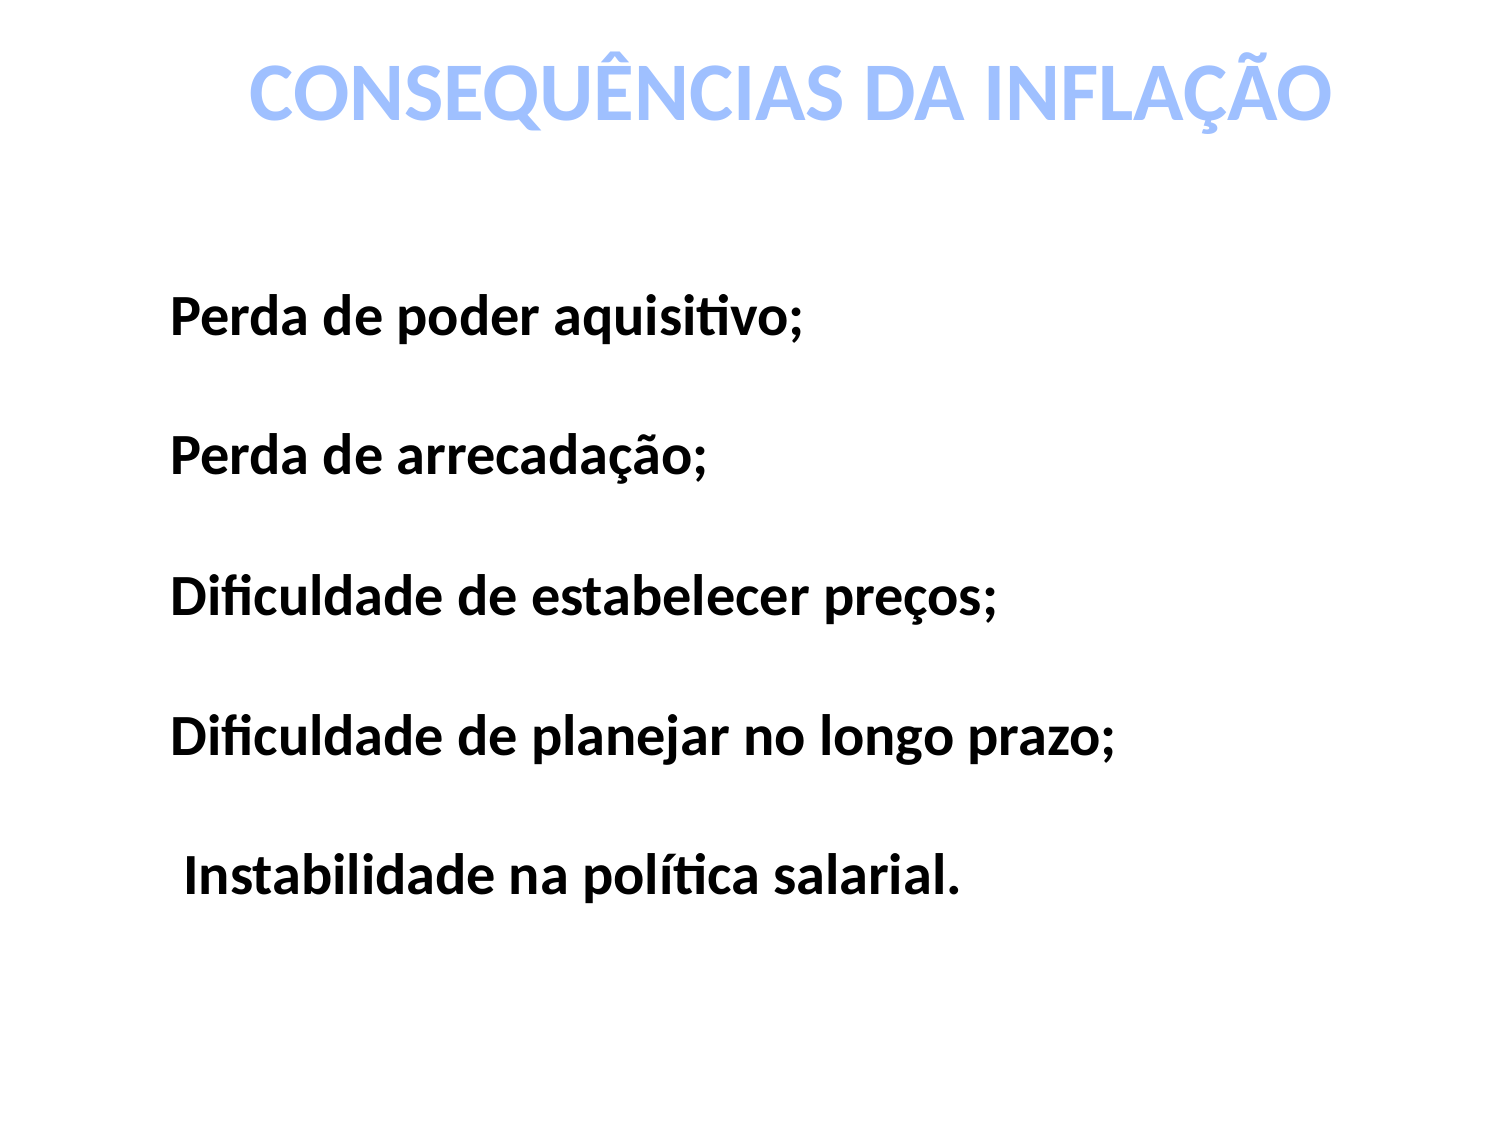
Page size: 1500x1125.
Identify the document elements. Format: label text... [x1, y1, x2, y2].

text_box CONSEQUÊNCIAS DA INFLAÇÃO Perda de poder aquisitivo; Perda de arrecadação; Dificuldade de estabelecer preços; Dificuldade de planejar no longo prazo; Instabilidade na política salarial. [115, 29, 1349, 914]
